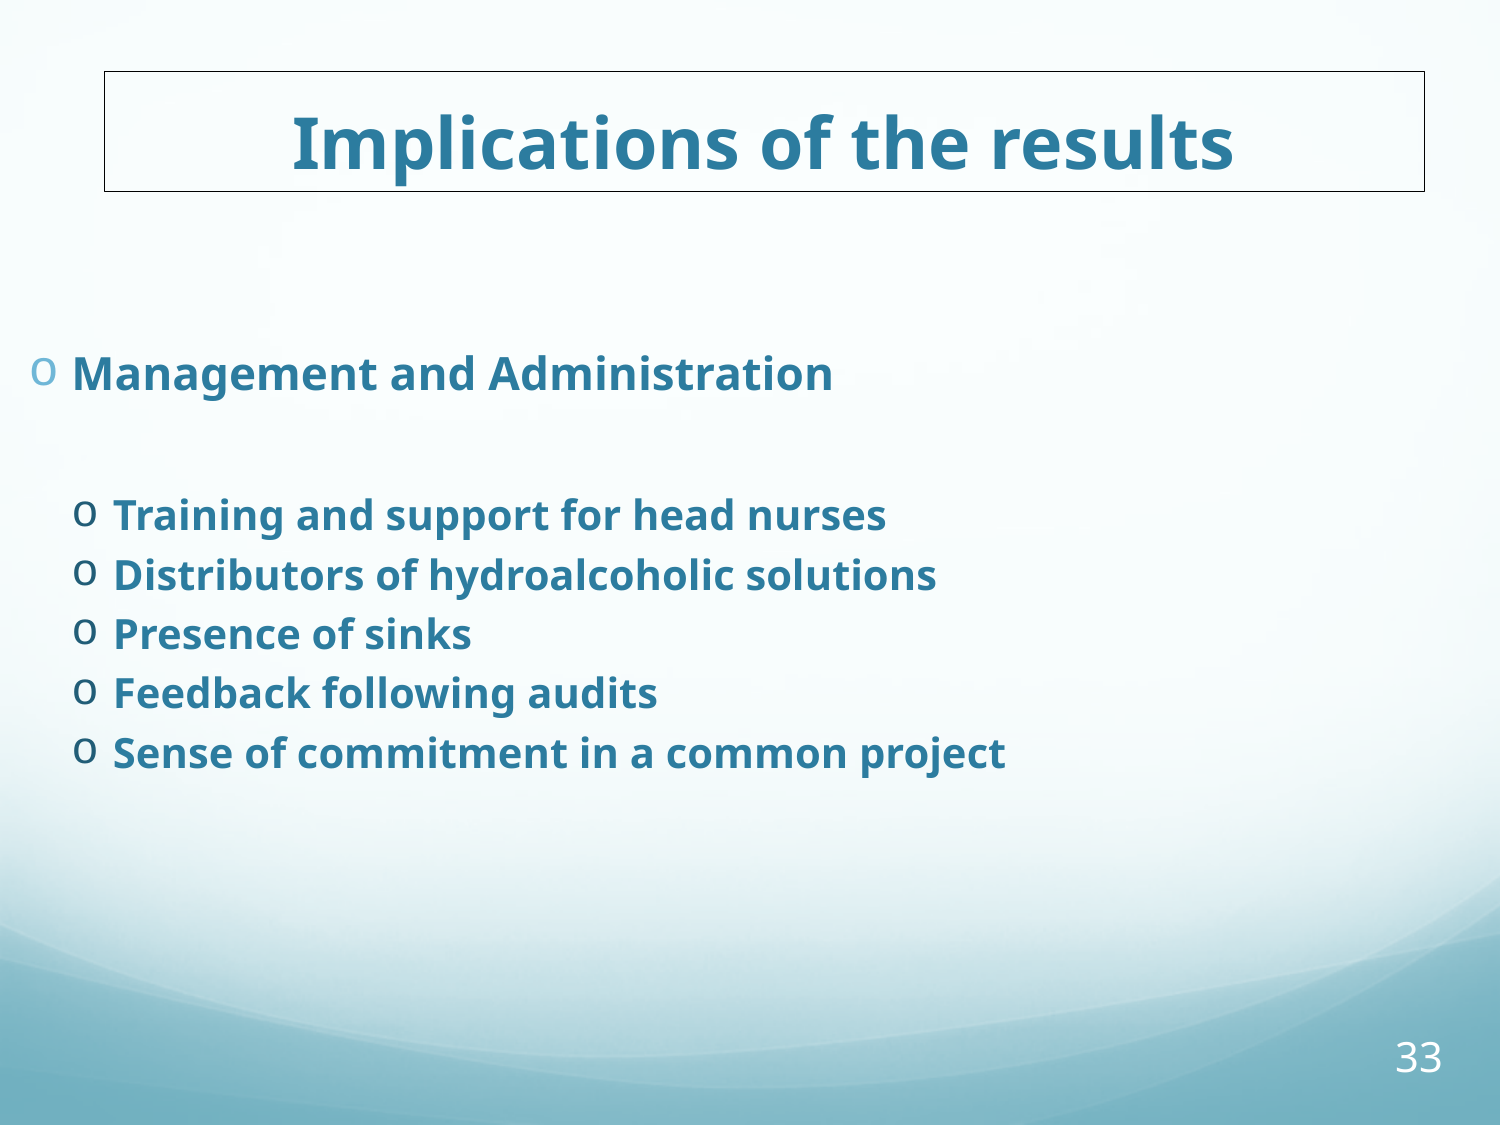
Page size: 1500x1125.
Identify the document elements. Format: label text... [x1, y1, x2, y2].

title Implications of the results [104, 71, 1425, 192]
list Management and Administration Training and support for head nurses Distributors of hydroalcoholic solutions Presence of sinks Feedback following audits Sense of commitment in a common project [13, 337, 1500, 1125]
slide_number 33 [1295, 1029, 1459, 1090]
